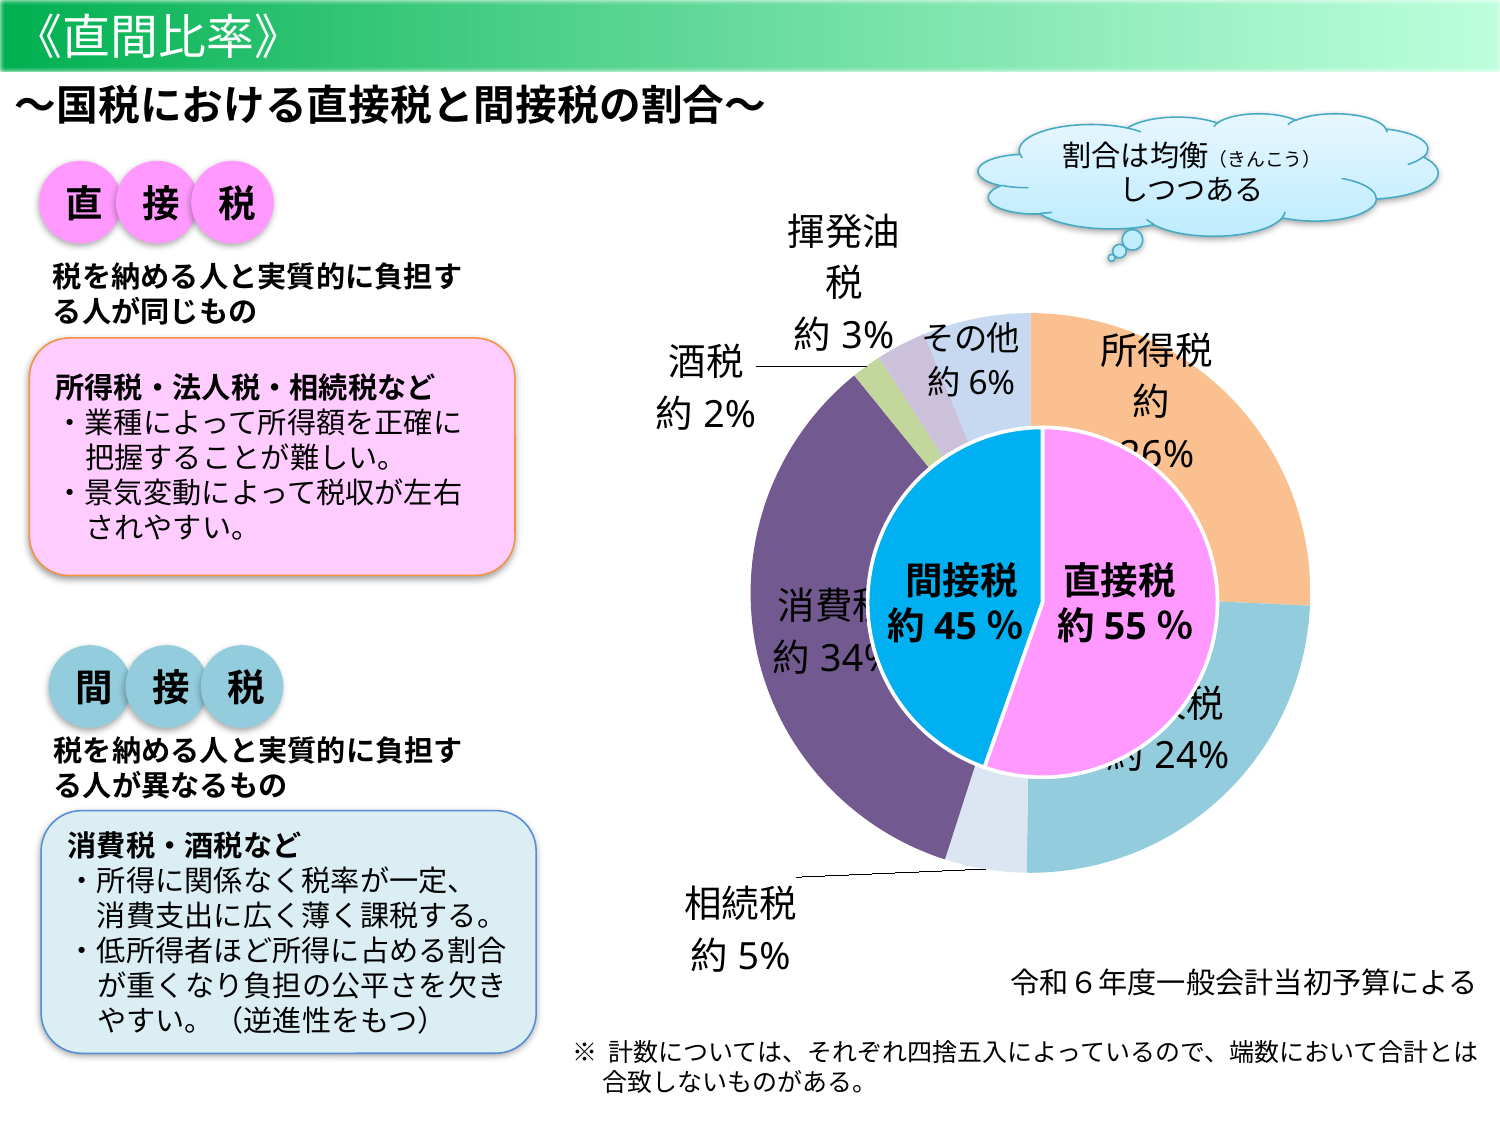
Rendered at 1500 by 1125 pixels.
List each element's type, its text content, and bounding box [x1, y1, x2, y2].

text_box ※ 計数については、それぞれ四捨五入によっているので、端数において合計とは 合致しないものがある。 [557, 1028, 1500, 1104]
text_box 《直間比率》 [4, 4, 1497, 68]
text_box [38, 160, 275, 244]
text_box 消費税・酒税など ・所得に関係なく税率が一定、 消費支出に広く薄く課税する。 ・低所得者ほど所得に占める割合が重くなり負担の公平さを欠きやすい。（逆進性をもつ） [40, 809, 537, 1055]
text_box ～国税における直接税と間接税の割合～ [0, 72, 787, 136]
text_box 令和６年度一般会計当初予算による [995, 956, 1493, 1007]
chart [607, 204, 1474, 999]
text_box 税を納める人と実質的に負担する人が同じもの [38, 251, 488, 336]
text_box 税を納める人と実質的に負担する人が異なるもの [38, 724, 488, 810]
text_box 割合は均衡（きんこう） しつつある [977, 112, 1440, 202]
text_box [48, 644, 284, 729]
text_box 所得税・法人税・相続税など ・業種によって所得額を正確に把握することが難しい。 ・景気変動によって税収が左右されやすい。 [28, 337, 516, 577]
